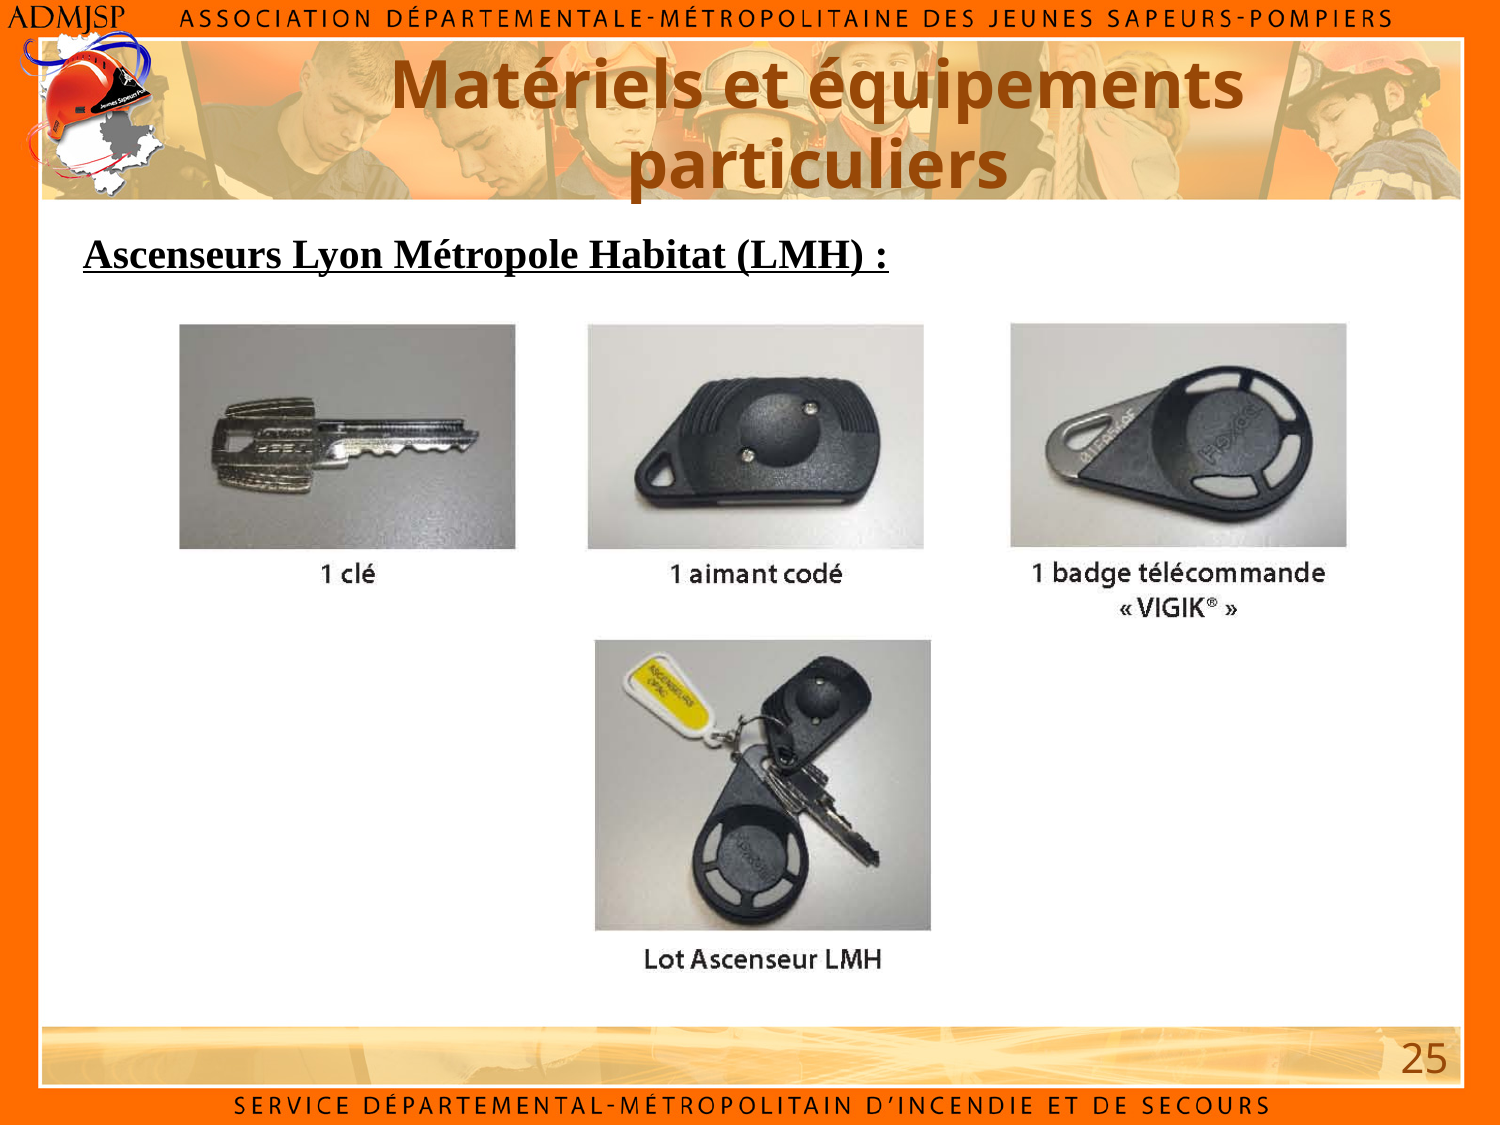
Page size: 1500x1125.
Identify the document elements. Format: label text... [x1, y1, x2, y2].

text_box Ascenseurs Lyon Métropole Habitat (LMH) : [67, 215, 1412, 285]
picture [0, 0, 1500, 1125]
text_box 25 [1113, 1029, 1464, 1090]
title Matériels et équipements particuliers [183, 45, 1454, 200]
